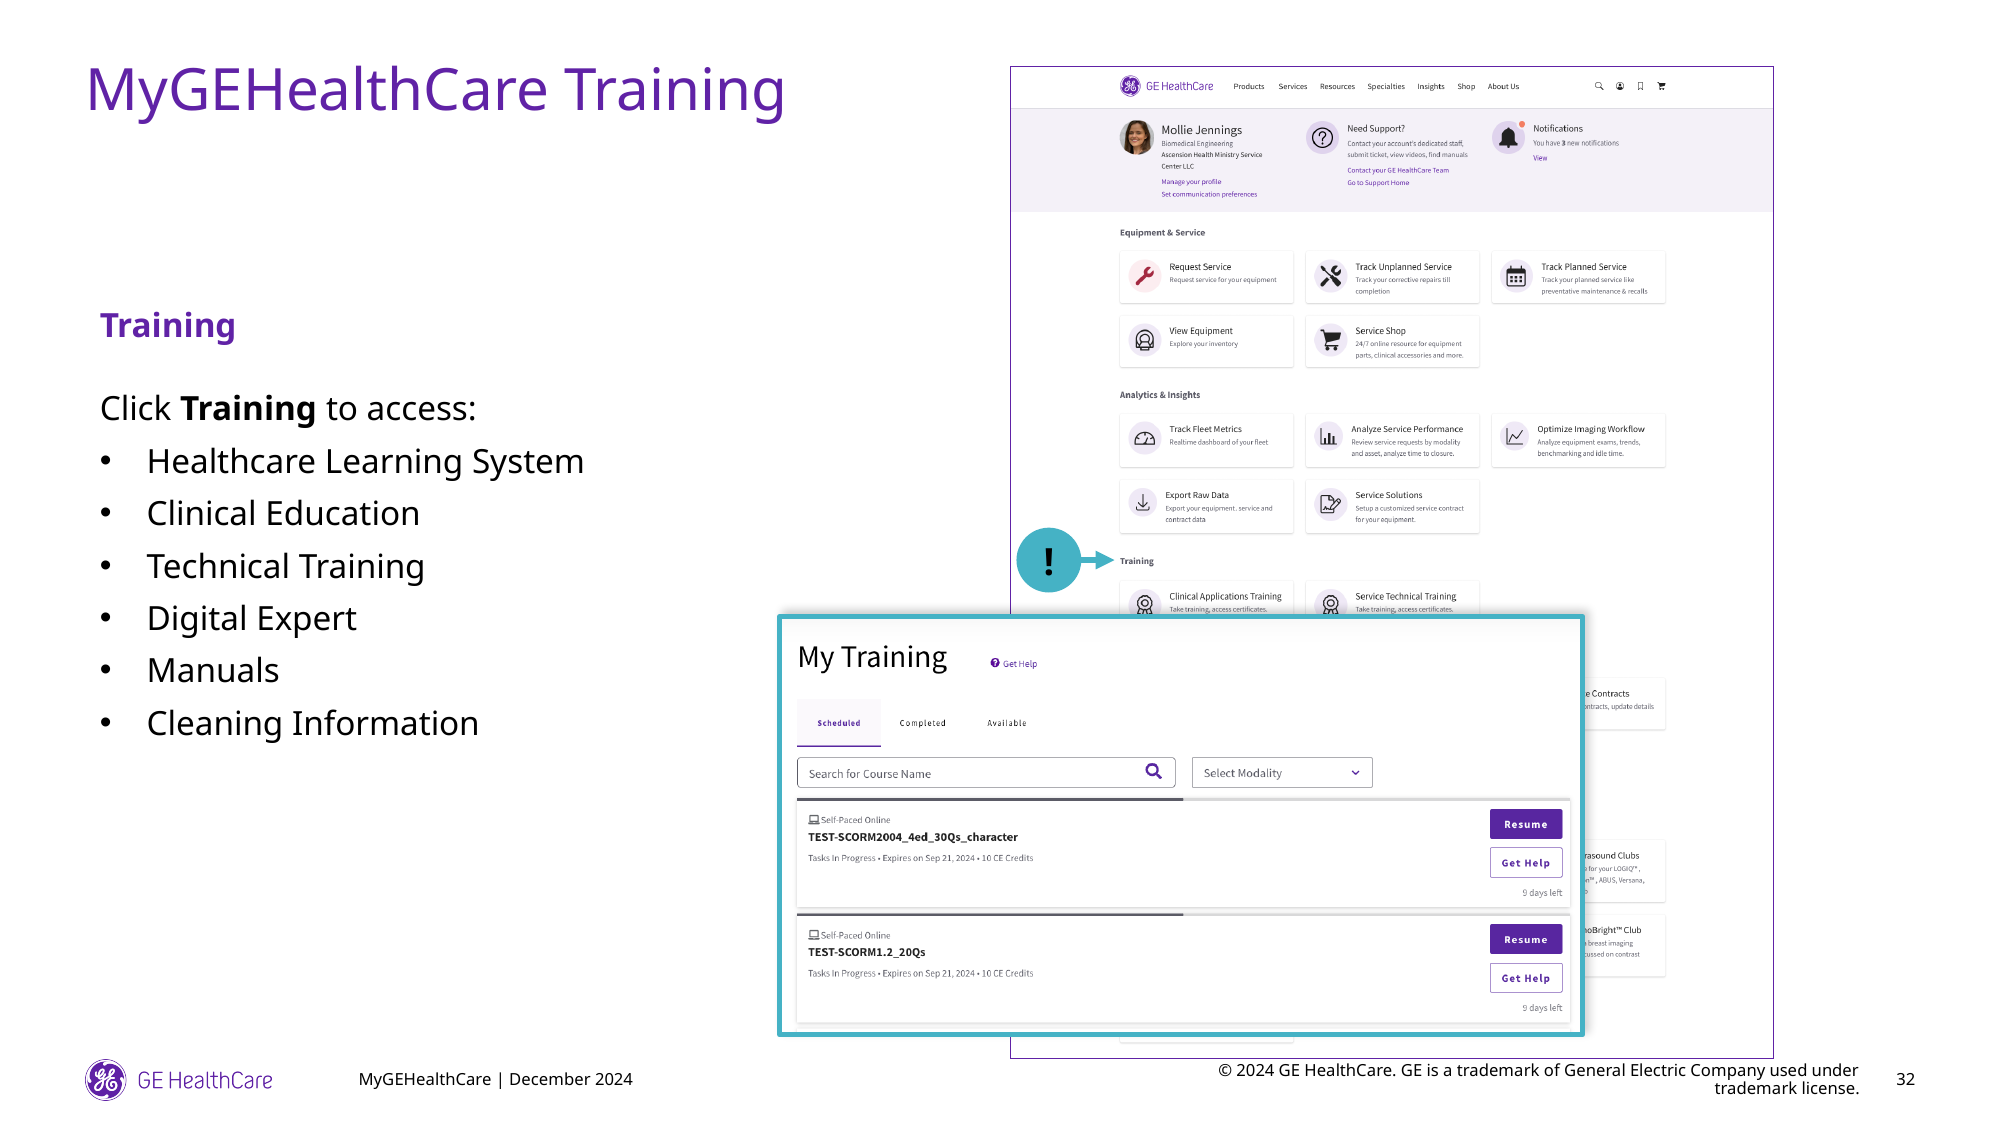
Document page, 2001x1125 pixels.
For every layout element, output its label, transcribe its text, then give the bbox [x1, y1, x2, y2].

text_box Click Training to access: Healthcare Learning System Clinical Education Technical Training Digital Expert Manuals Cleaning Information [85, 380, 744, 1046]
text_box Training [84, 296, 971, 339]
picture [782, 66, 1774, 1059]
title MyGEHealthCare Training [85, 59, 1915, 180]
slide_number 32 [1878, 1058, 1916, 1101]
footer MyGEHealthCare | December 2024 [358, 1058, 973, 1101]
picture [68, 1042, 289, 1118]
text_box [1016, 527, 1115, 593]
